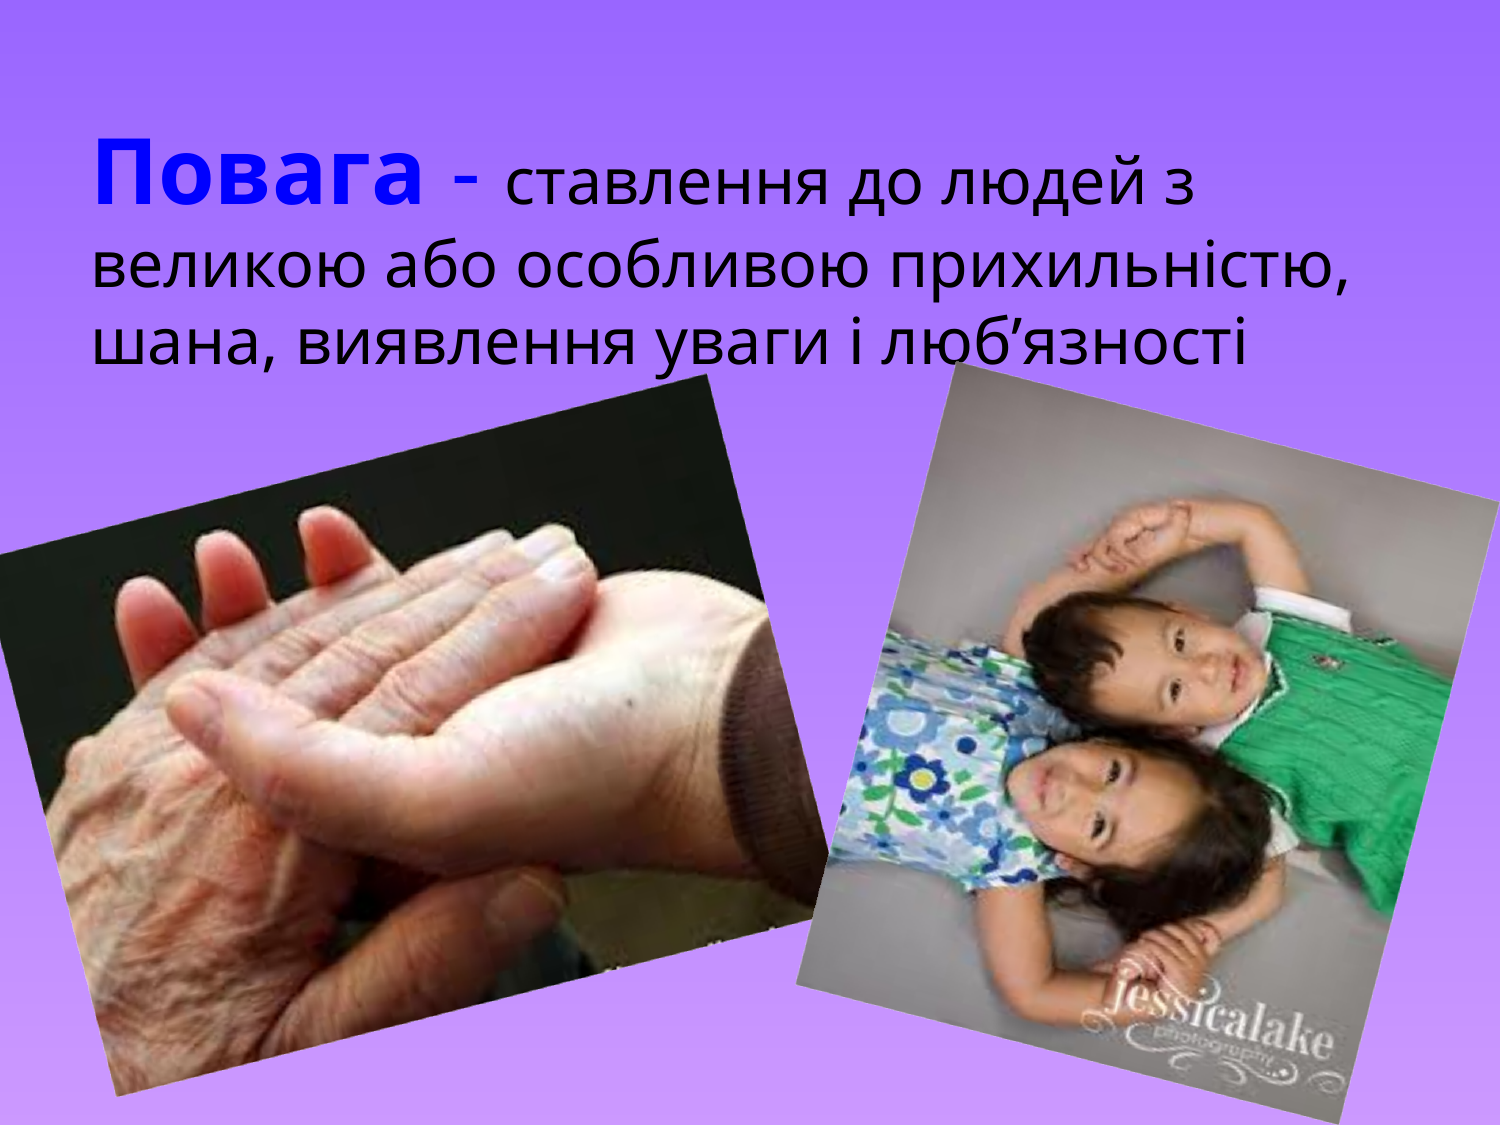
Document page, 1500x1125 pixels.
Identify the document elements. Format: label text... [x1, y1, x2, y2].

picture [0, 375, 828, 1096]
title Повага - ставлення до людей з великою або особливою прихильністю, шана, виявлення уваги і люб’язності [75, 45, 1425, 446]
picture [797, 362, 1499, 1124]
